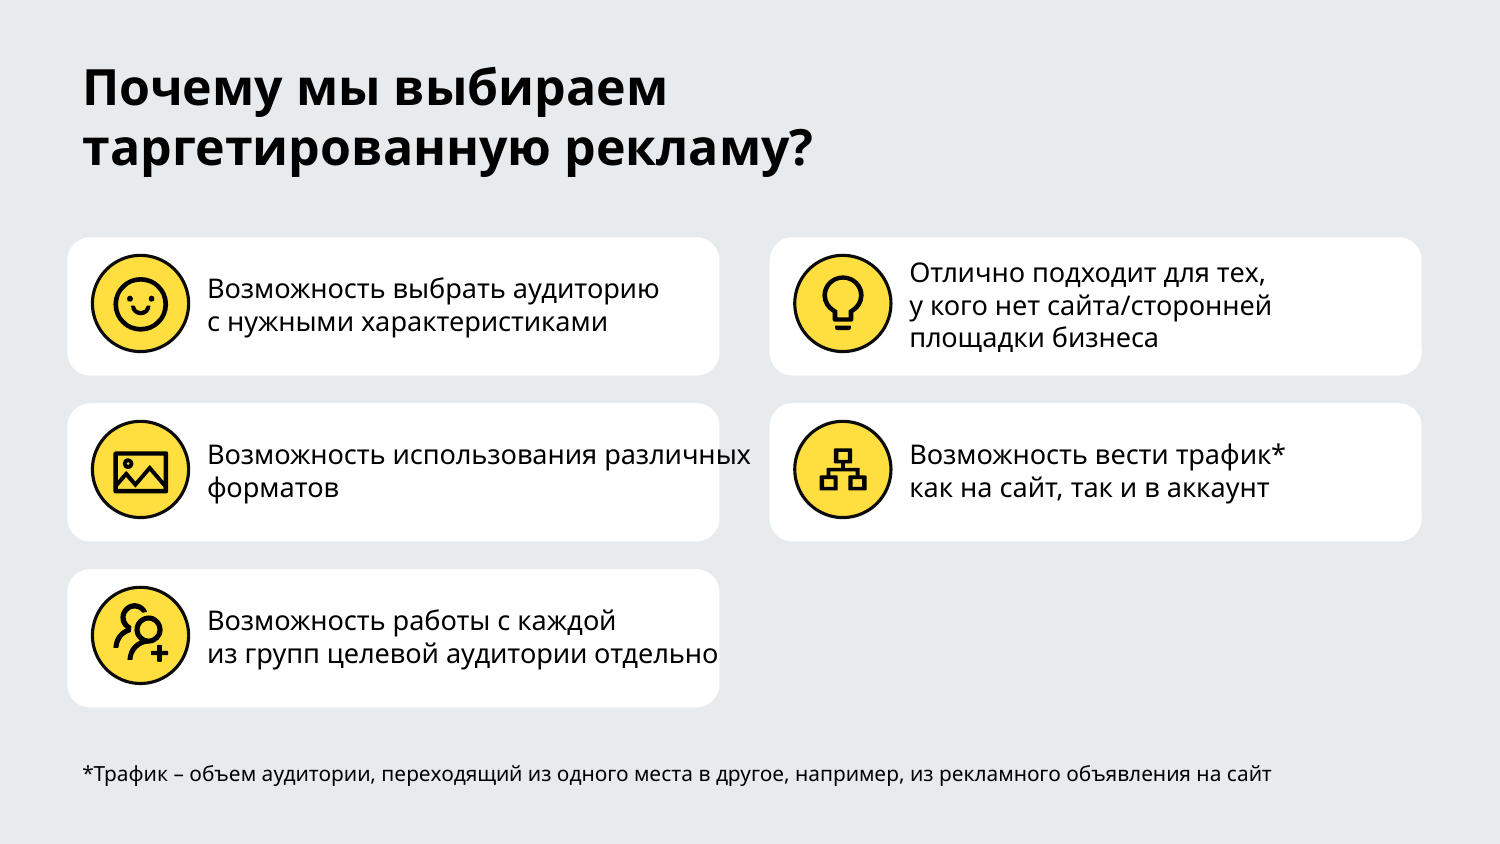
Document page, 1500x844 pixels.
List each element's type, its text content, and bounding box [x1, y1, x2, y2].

text_box [67, 403, 719, 542]
text_box [769, 403, 1421, 542]
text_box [92, 255, 752, 352]
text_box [92, 421, 752, 518]
text_box *Трафик – объем аудитории, переходящий из одного места в другое, например, из рекламного объявления на сайт [67, 747, 1403, 798]
text_box [769, 237, 1421, 376]
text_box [794, 421, 1455, 518]
text_box [67, 237, 719, 376]
title Почему мы выбираем таргетированную рекламу? [67, 39, 1145, 126]
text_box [794, 255, 1455, 352]
text_box [67, 569, 719, 708]
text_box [92, 587, 752, 684]
